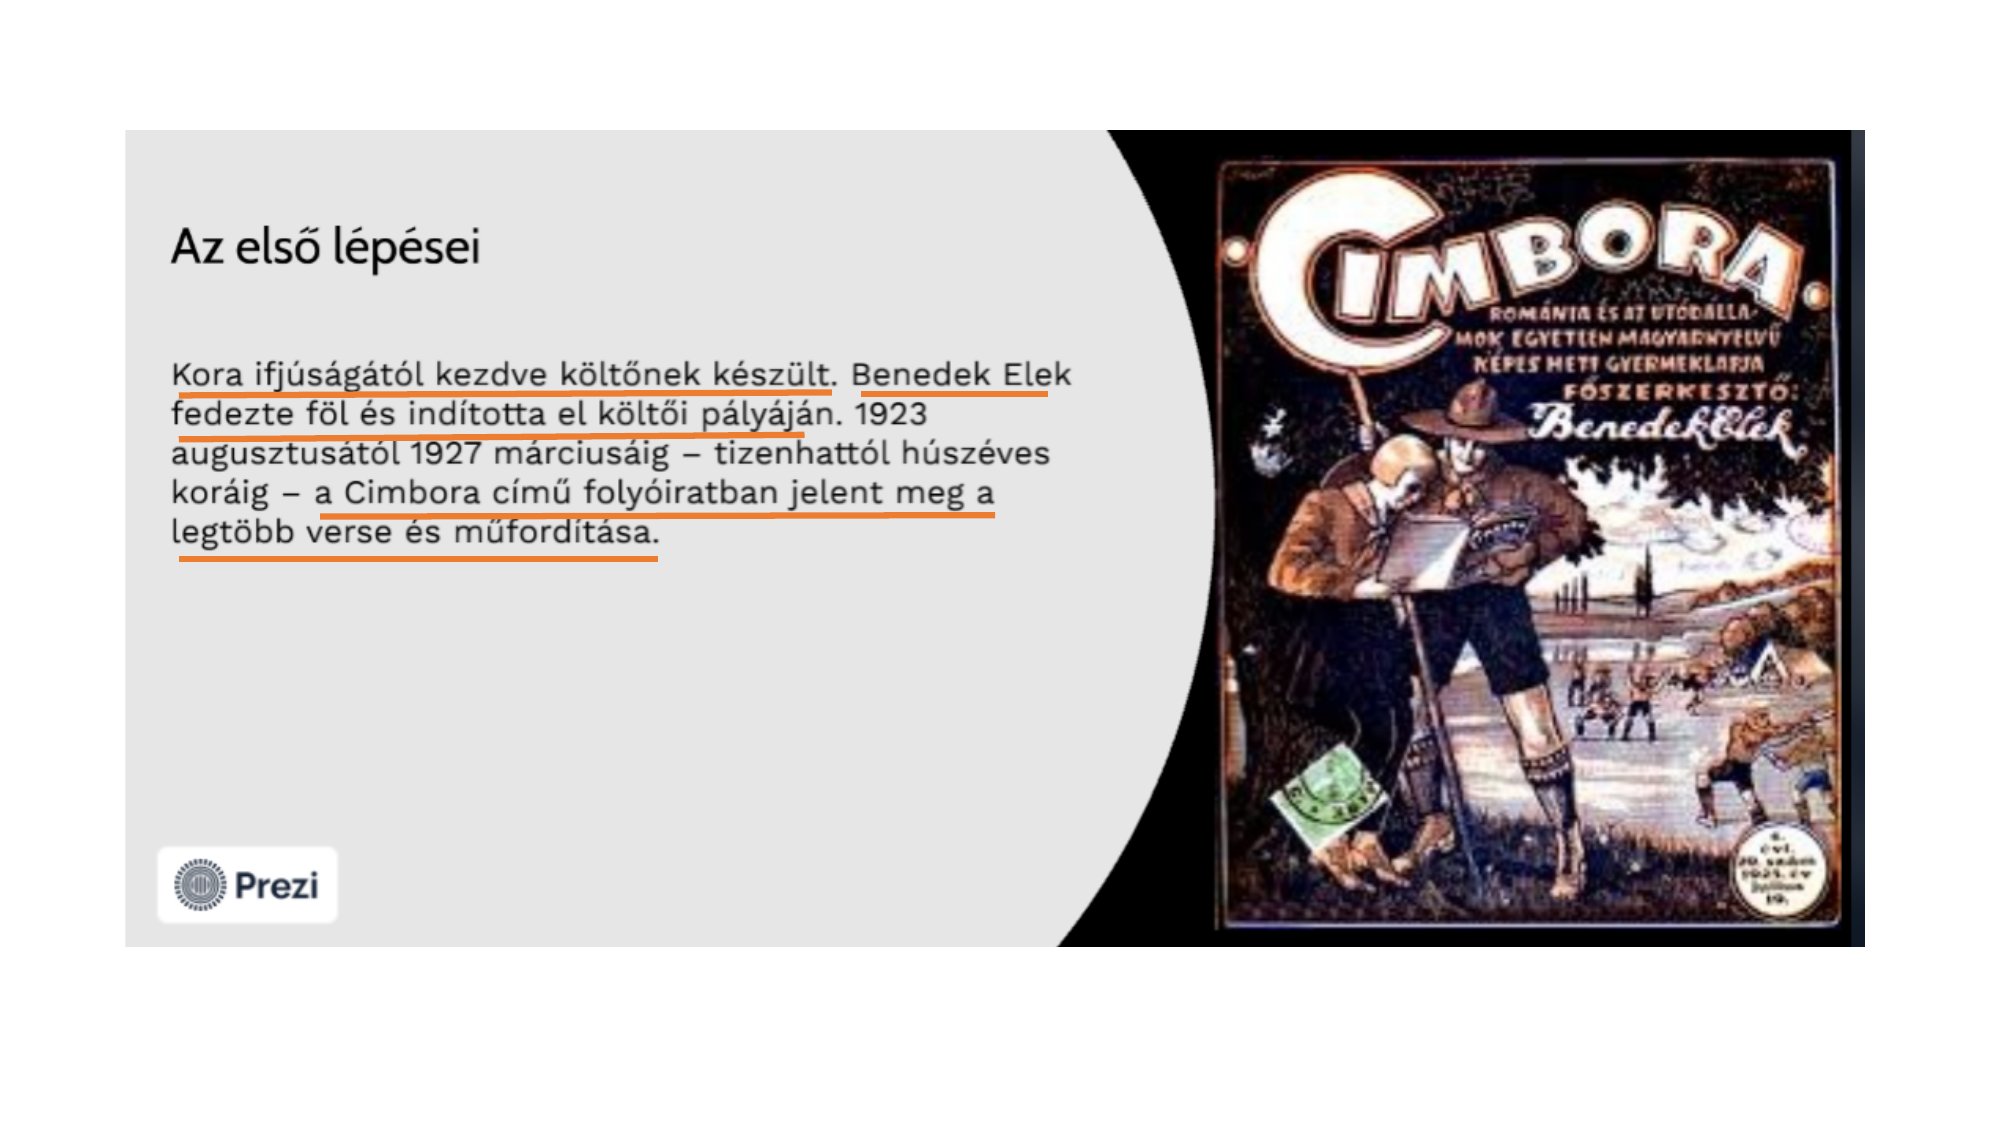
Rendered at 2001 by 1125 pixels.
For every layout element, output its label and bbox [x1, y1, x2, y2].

text_box [178, 434, 805, 440]
picture [125, 130, 1865, 947]
text_box [178, 392, 832, 396]
